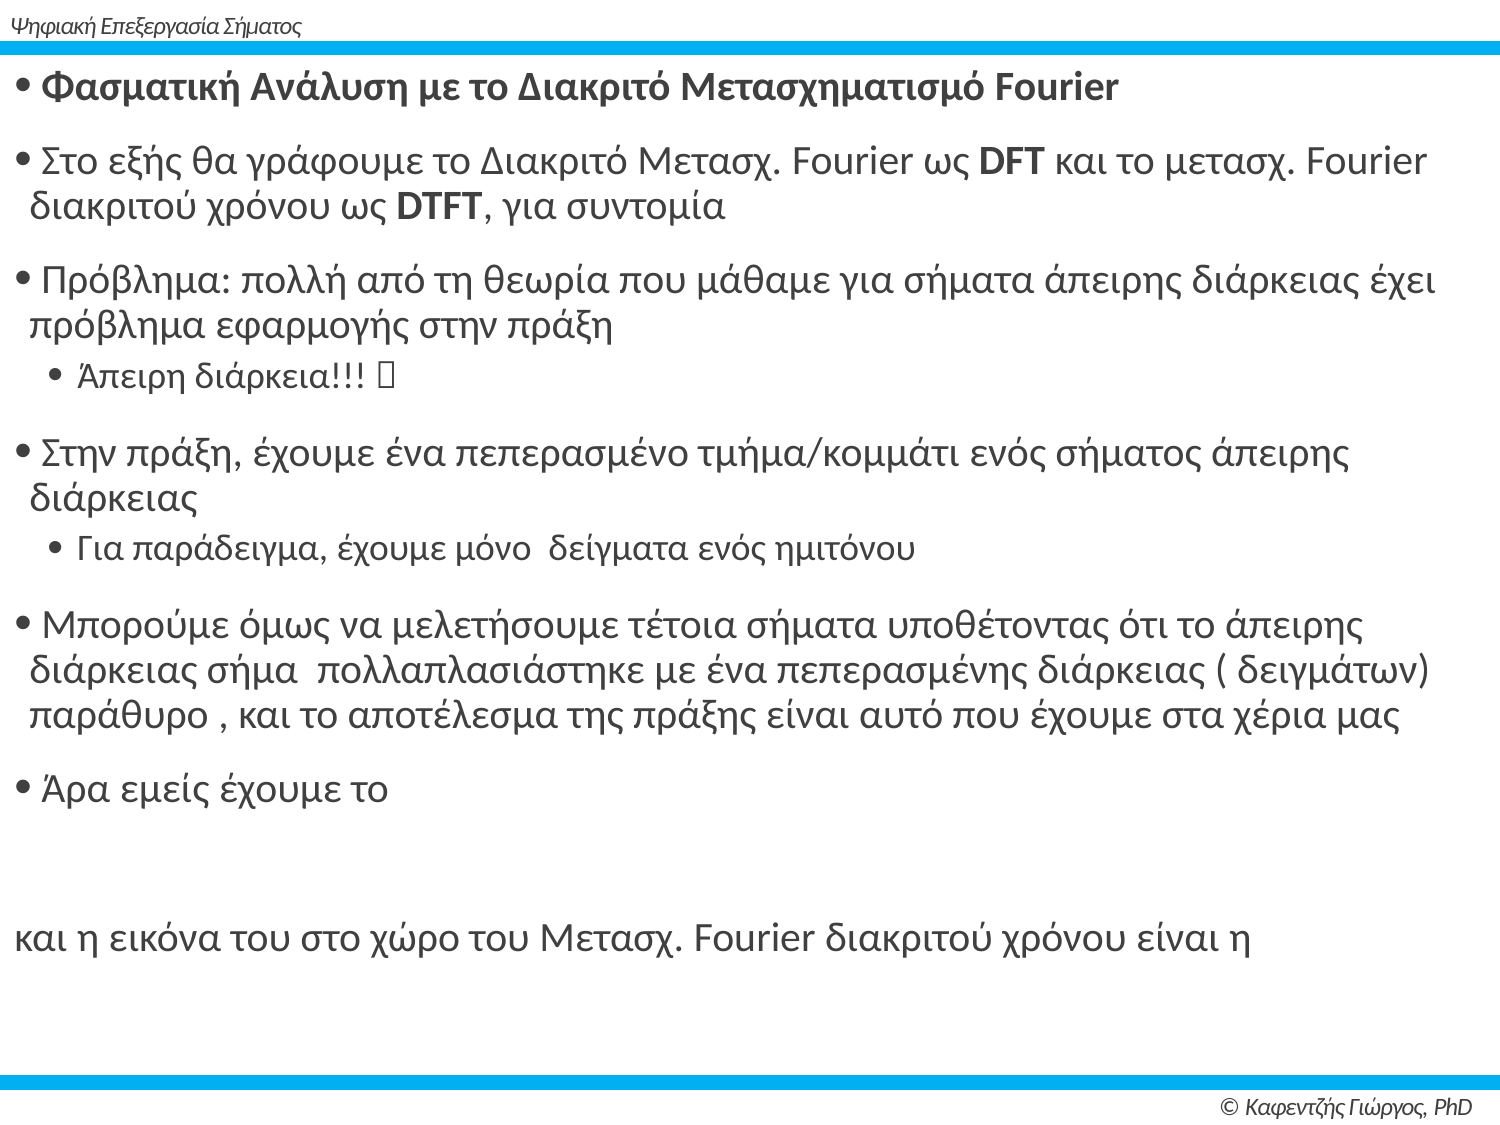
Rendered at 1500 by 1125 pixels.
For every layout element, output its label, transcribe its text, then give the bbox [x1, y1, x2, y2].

text_box [0, 41, 1500, 55]
text_box © Καφεντζής Γιώργος, PhD [0, 1098, 1484, 1125]
text_box [0, 1075, 1500, 1090]
title Ψηφιακή Επεξεργασία Σήματος [0, 19, 1484, 41]
